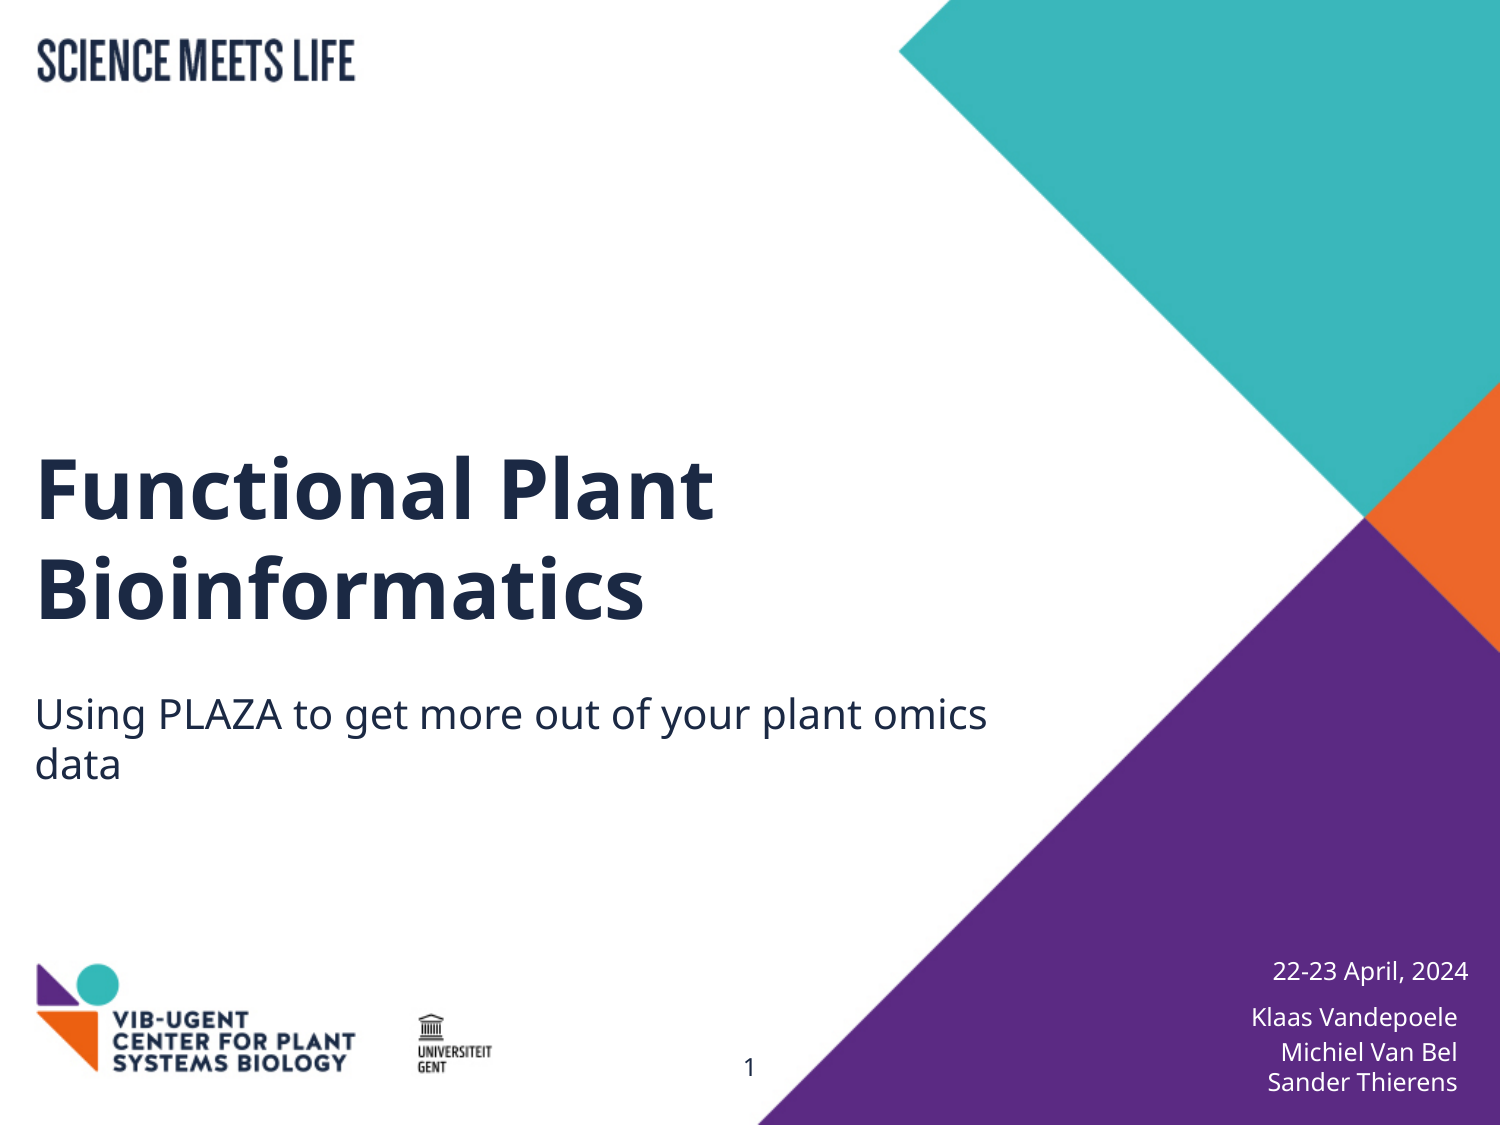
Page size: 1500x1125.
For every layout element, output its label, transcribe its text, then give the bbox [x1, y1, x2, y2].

picture [0, 0, 1500, 1125]
subtitle Using PLAZA to get more out of your plant omics data [19, 680, 1070, 875]
title Functional Plant Bioinformatics [19, 415, 1295, 657]
list Klaas Vandepoele Michiel Van Bel Sander Thierens [936, 993, 1474, 1104]
slide_number 1 [575, 1044, 925, 1104]
list 22-23 April, 2024 [1147, 947, 1484, 999]
